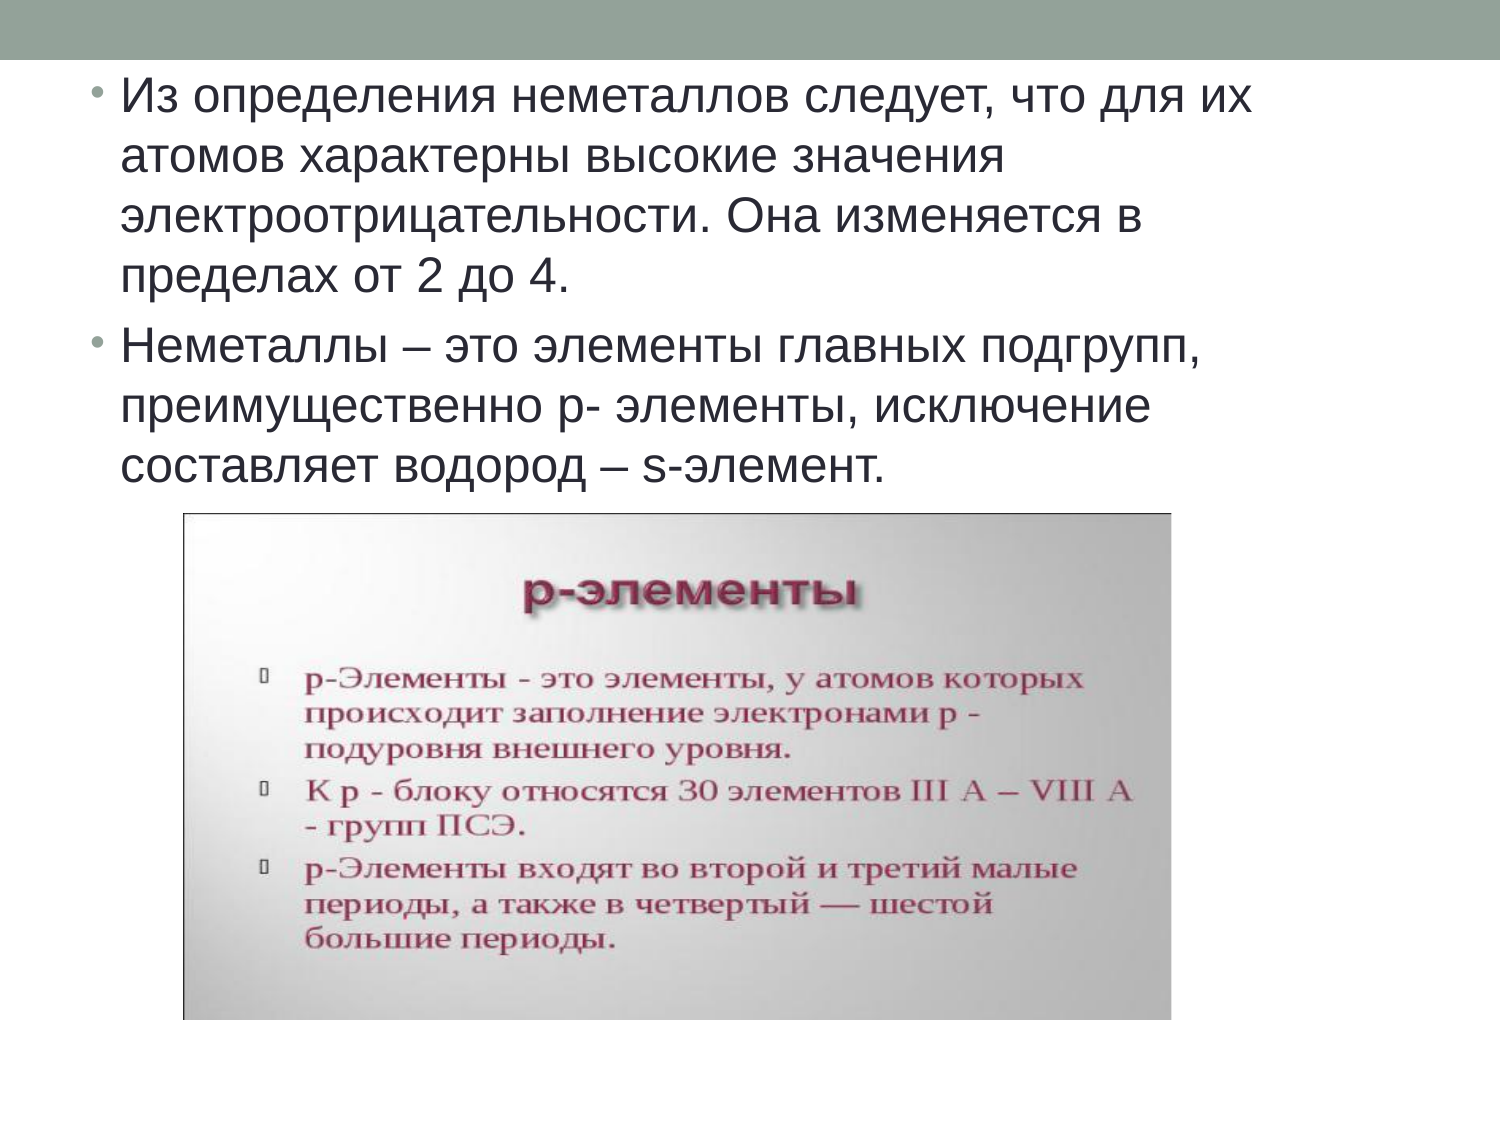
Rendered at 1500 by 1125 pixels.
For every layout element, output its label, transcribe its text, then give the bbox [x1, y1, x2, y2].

list Из определения неметаллов следует, что для их атомов характерны высокие значения электроотрицательности. Она изменяется в пределах от 2 до 4. Неметаллы – это элементы главных подгрупп, преимущественно р- элементы, исключение составляет водород – s-элемент. [75, 54, 1300, 1062]
picture [182, 512, 1172, 1020]
